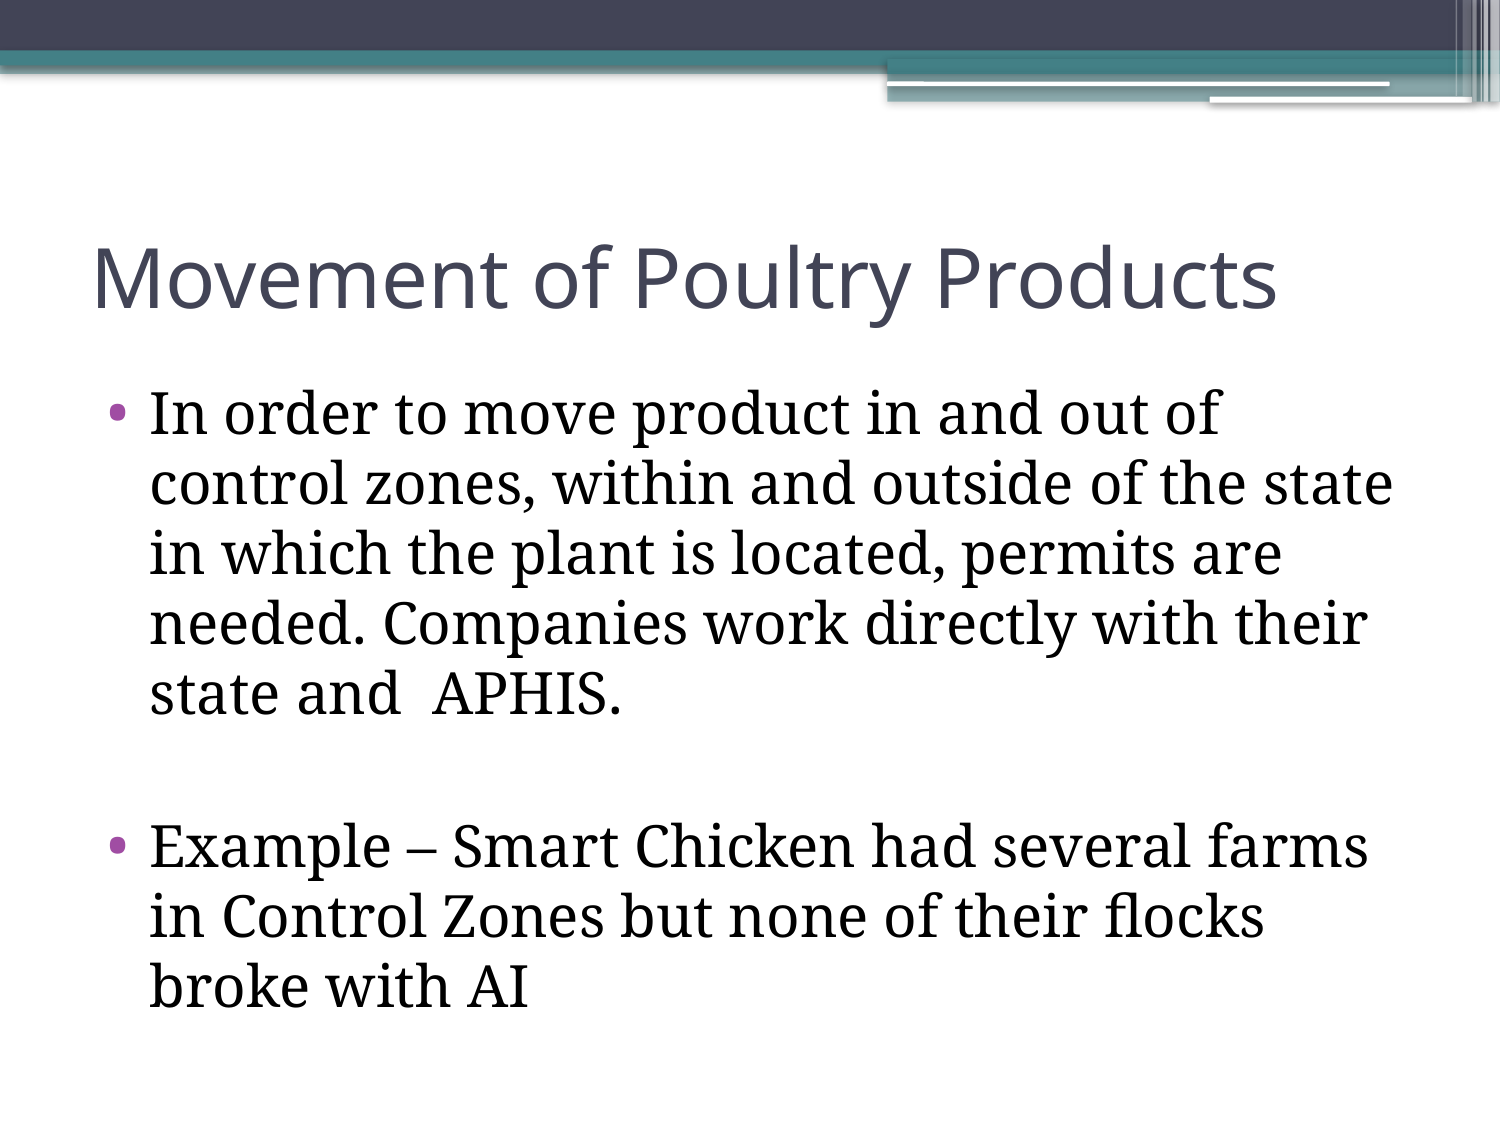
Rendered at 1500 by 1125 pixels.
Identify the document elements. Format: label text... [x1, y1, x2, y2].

title Movement of Poultry Products [75, 187, 1425, 363]
list In order to move product in and out of control zones, within and outside of the state in which the plant is located, permits are needed. Companies work directly with their state and APHIS. Example – Smart Chicken had several farms in Control Zones but none of their flocks broke with AI [75, 368, 1425, 1079]
